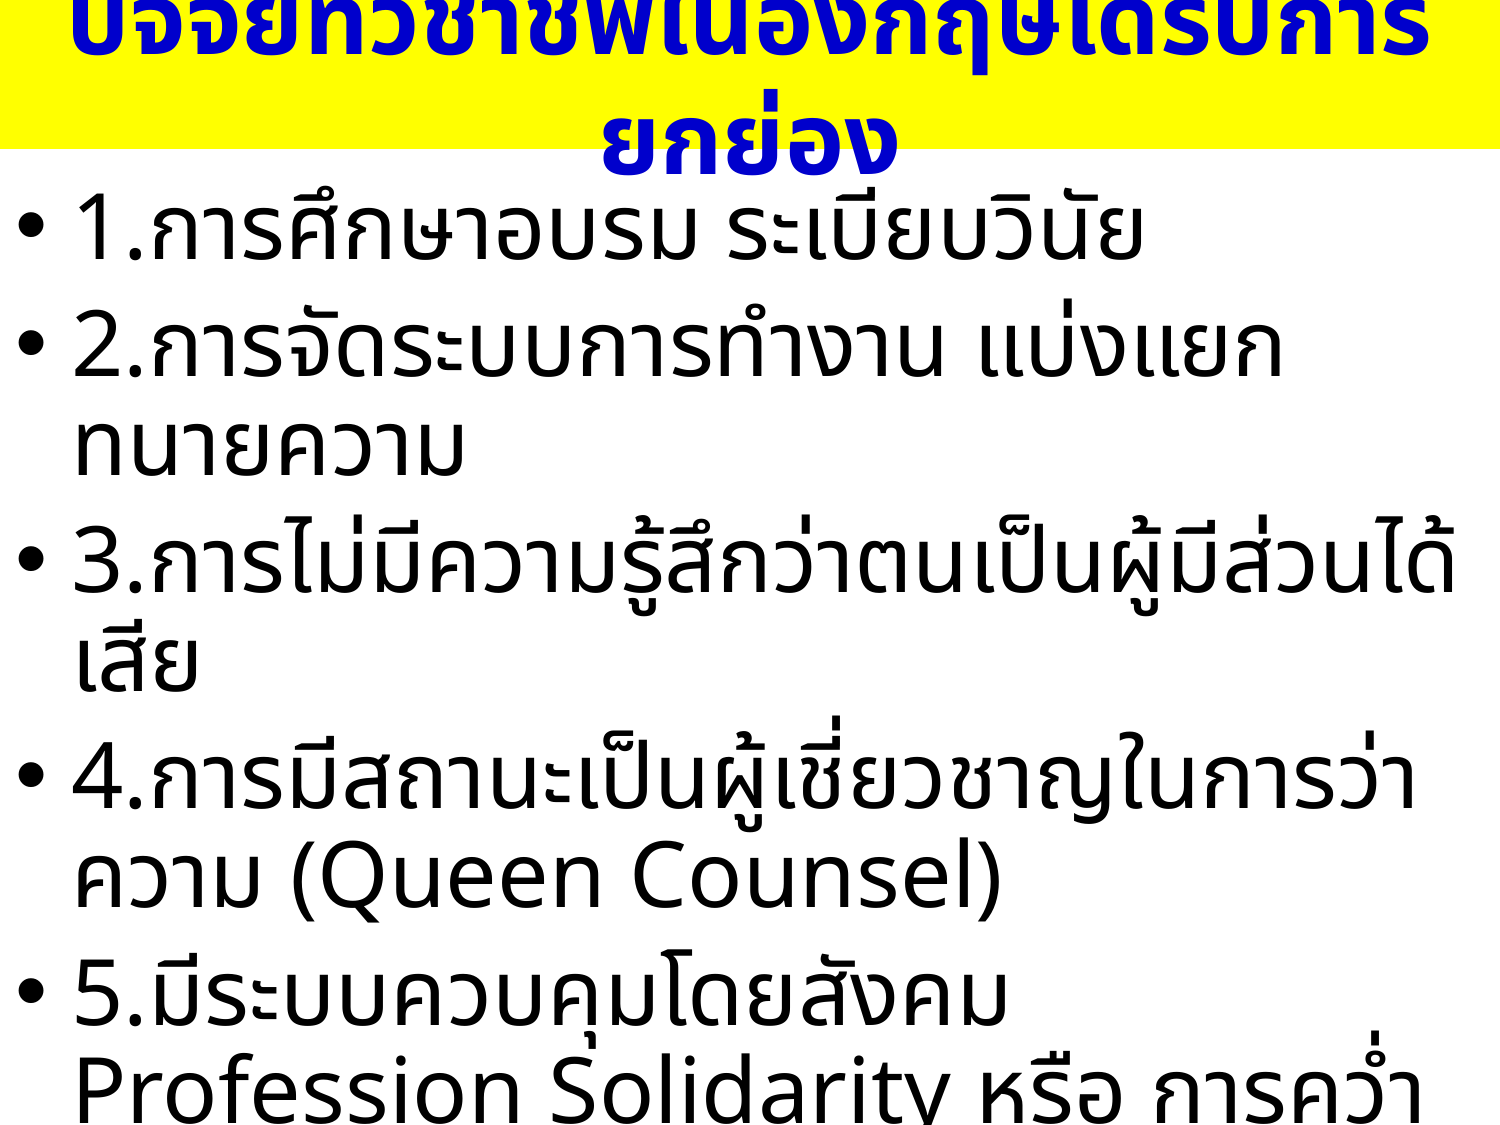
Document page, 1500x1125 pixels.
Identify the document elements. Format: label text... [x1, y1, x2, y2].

list 1.การศึกษาอบรม ระเบียบวินัย 2.การจัดระบบการทำงาน แบ่งแยกทนายความ 3.การไม่มีความรู้สึกว่าตนเป็นผู้มีส่วนได้เสีย 4.การมีสถานะเป็นผู้เชี่ยวชาญในการว่าความ (Queen Counsel) 5.มีระบบควบคุมโดยสังคม Profession Solidarity หรือ การคว่ำบาตร [0, 172, 1500, 1094]
title ปัจจัยที่วิชาชีพในอังกฤษได้รับการยกย่อง [0, 0, 1500, 149]
